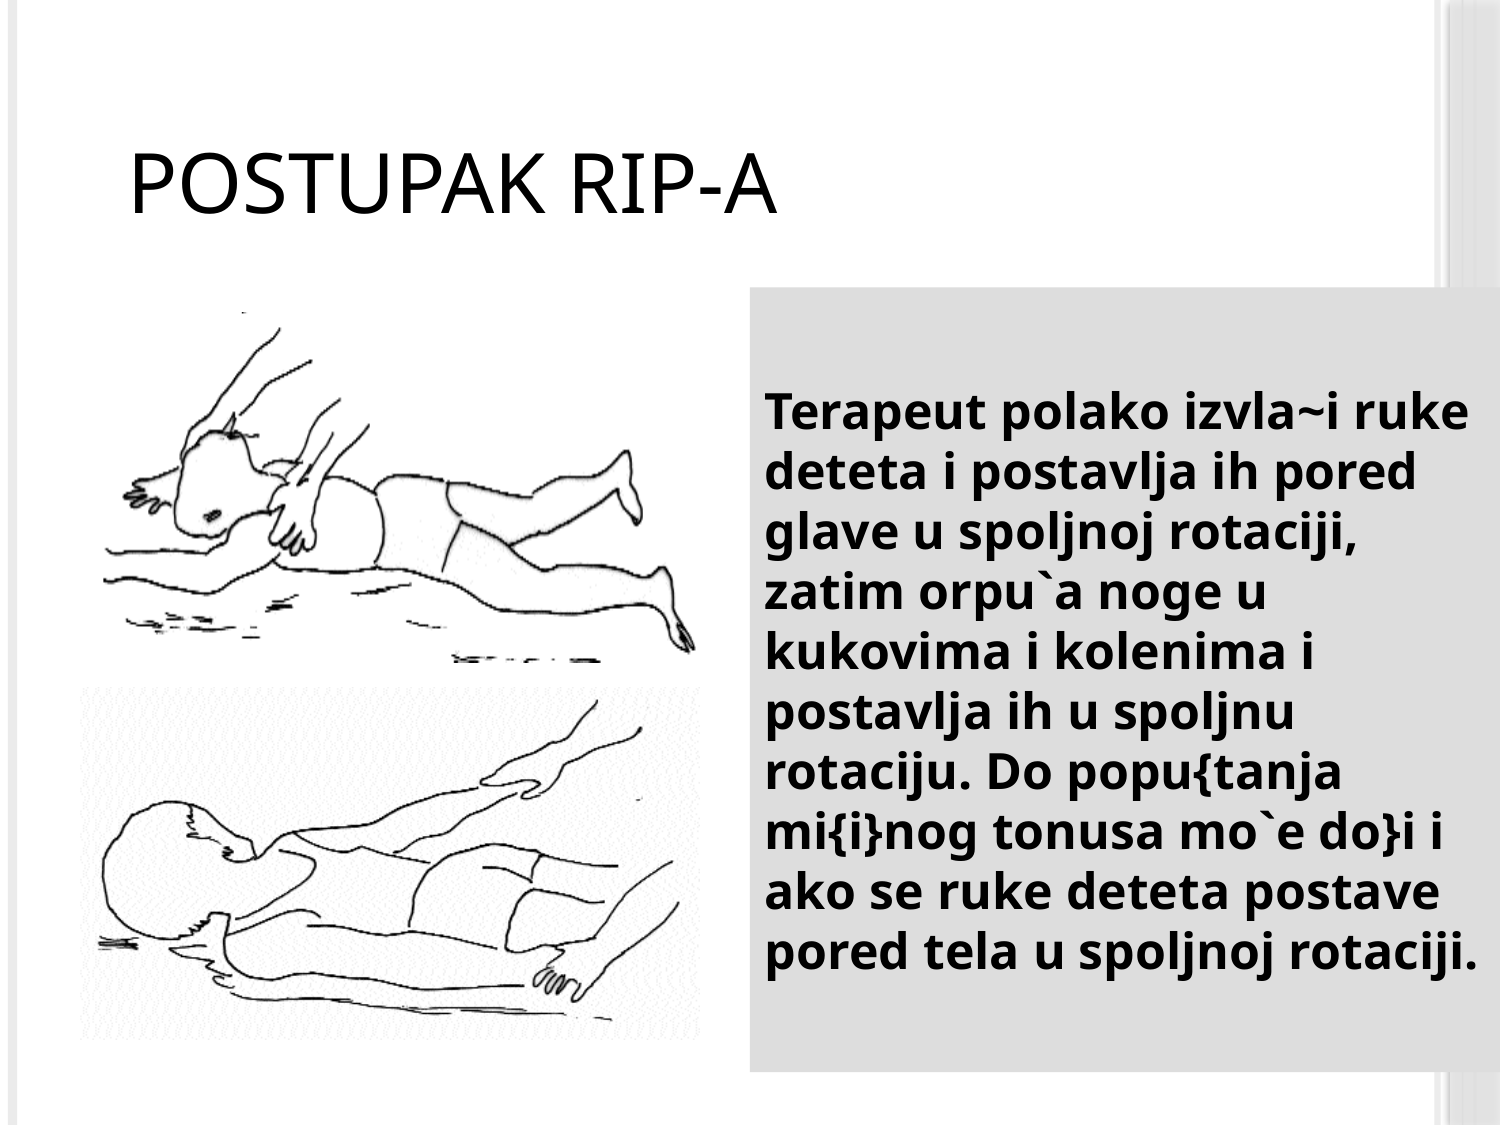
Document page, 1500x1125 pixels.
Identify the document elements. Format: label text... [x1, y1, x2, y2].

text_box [74, 311, 701, 664]
title Postupak RIP-a [112, 37, 1388, 238]
text_box Terapeut polako izvla~i ruke deteta i postavlja ih pored glave u spoljnoj rotaciji, zatim orpu`a noge u kukovima i kolenima i postavlja ih u spoljnu rotaciju. Do popu{tanja mi{i}nog tonusa mo`e do}i i ako se ruke deteta postave pored tela u spoljnoj rotaciji. [749, 287, 1500, 1073]
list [74, 686, 701, 1040]
